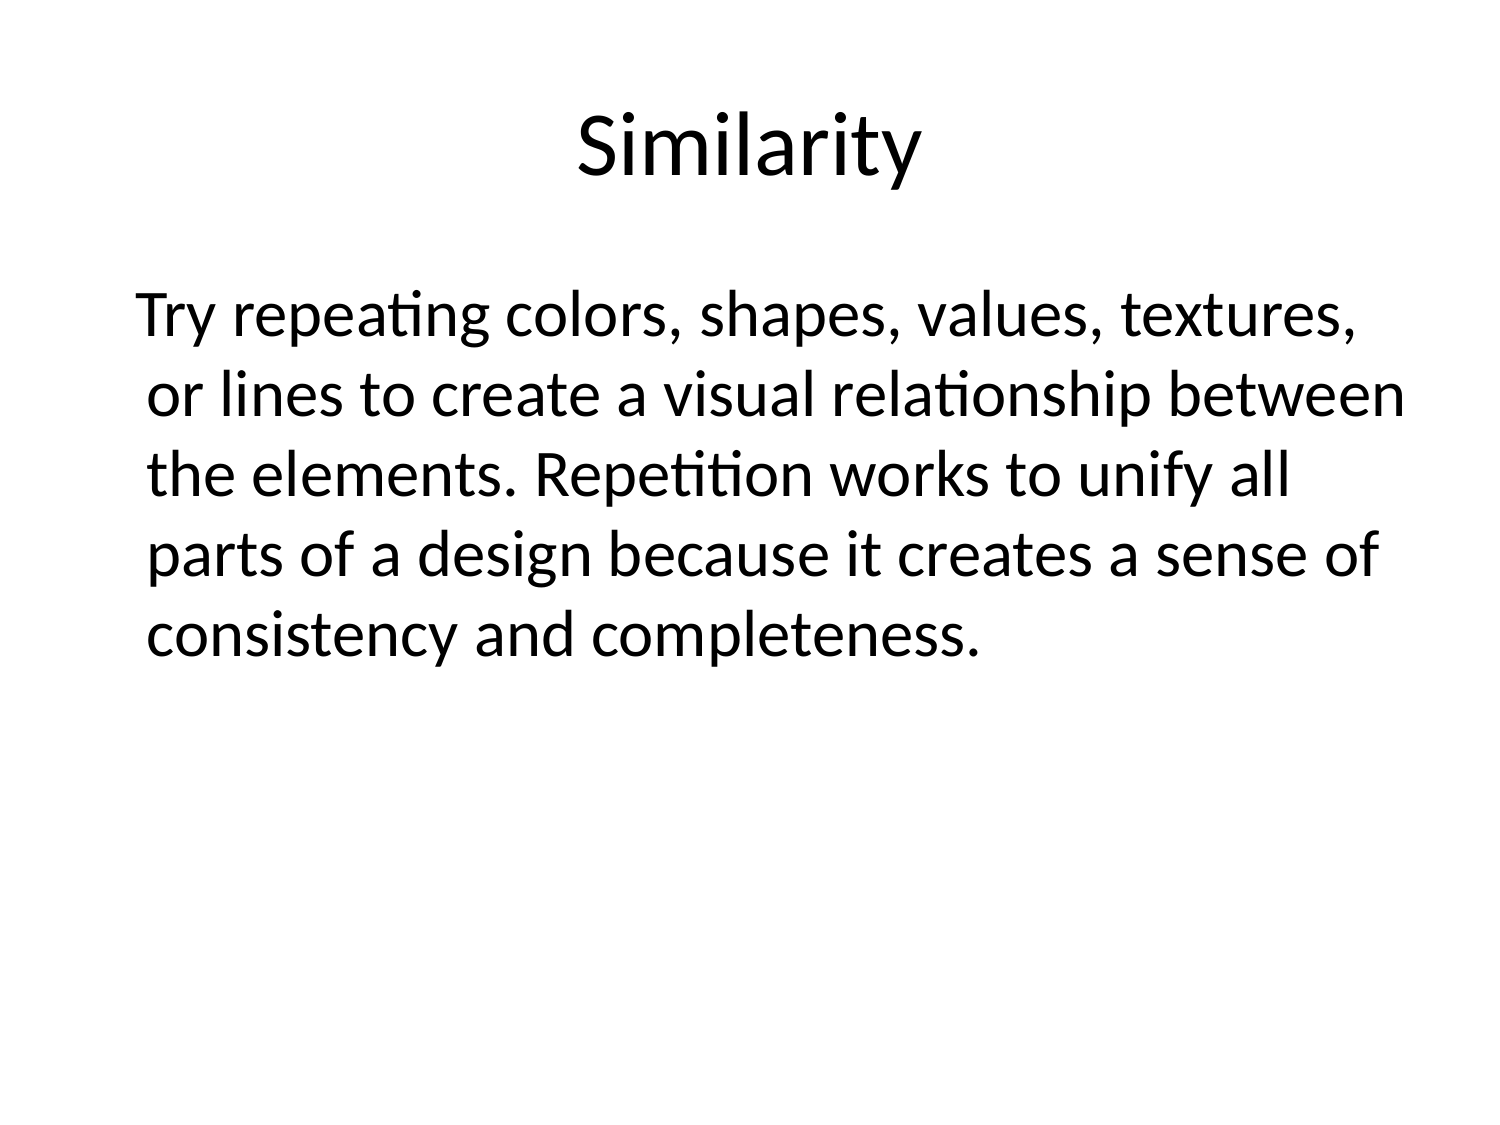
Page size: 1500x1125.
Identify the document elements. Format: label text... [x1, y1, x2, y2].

title Similarity [75, 45, 1425, 233]
list Try repeating colors, shapes, values, textures, or lines to create a visual relationship between the elements. Repetition works to unify all parts of a design because it creates a sense of consistency and completeness. [75, 262, 1425, 1005]
